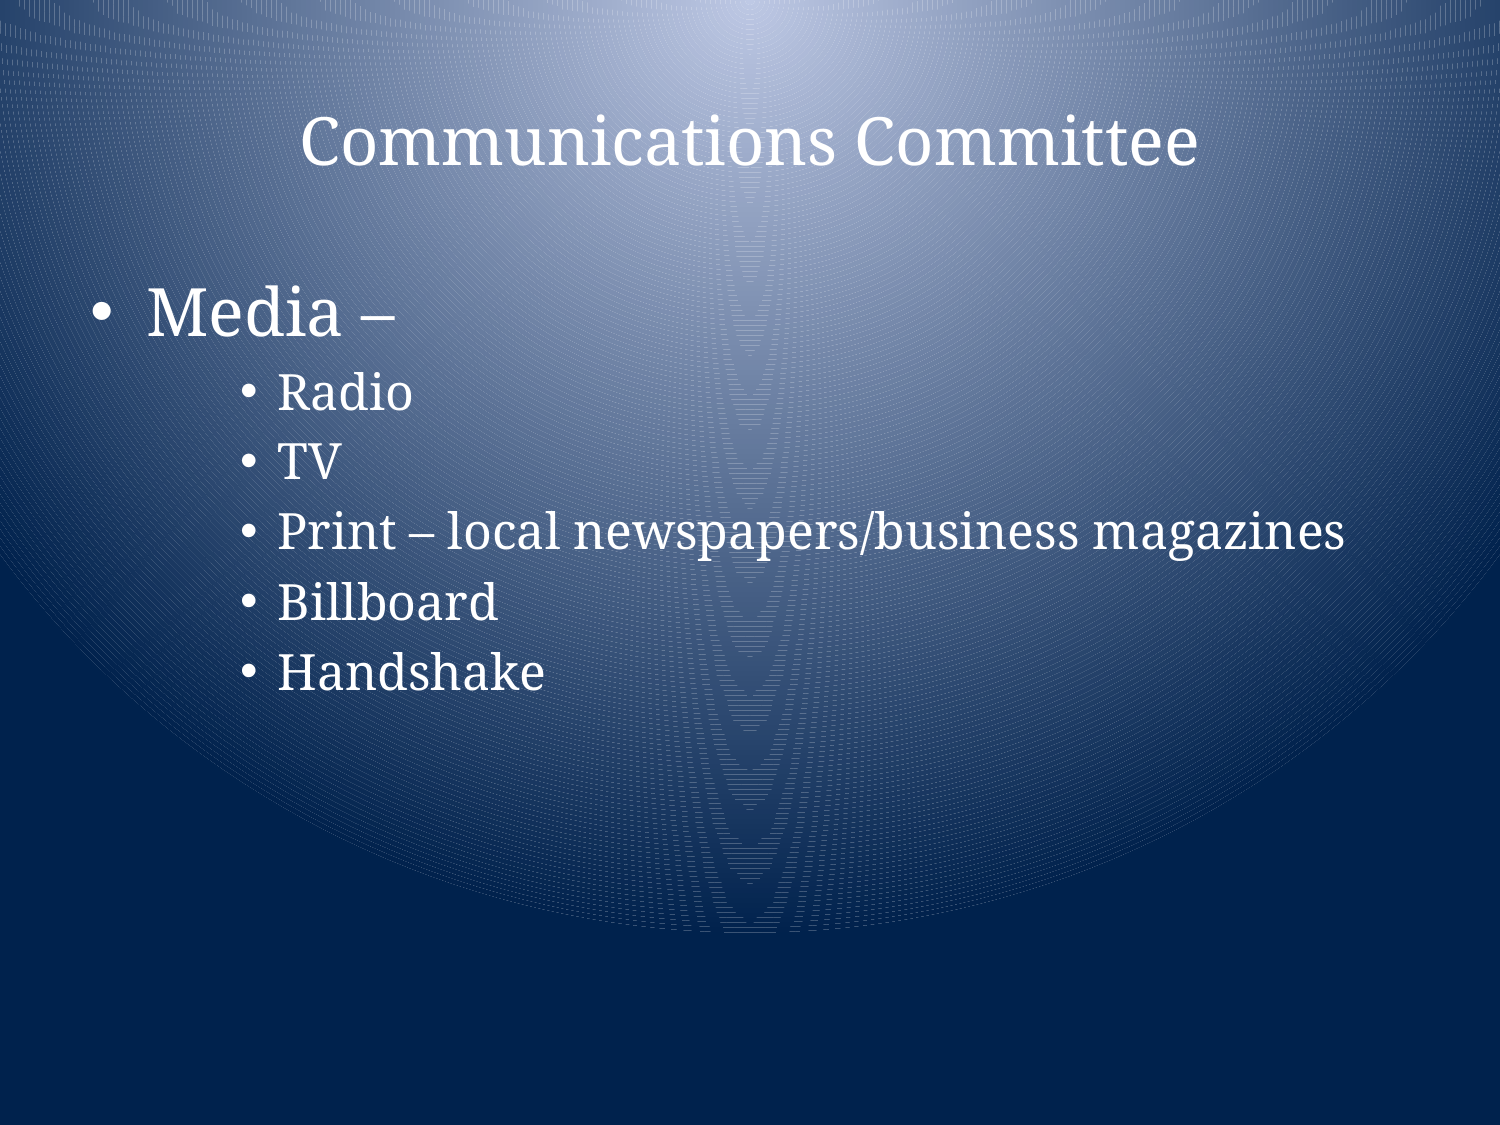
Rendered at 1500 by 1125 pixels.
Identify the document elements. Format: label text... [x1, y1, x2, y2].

title Communications Committee [75, 45, 1425, 233]
list Media – Radio TV Print – local newspapers/business magazines Billboard Handshake [75, 262, 1425, 1035]
